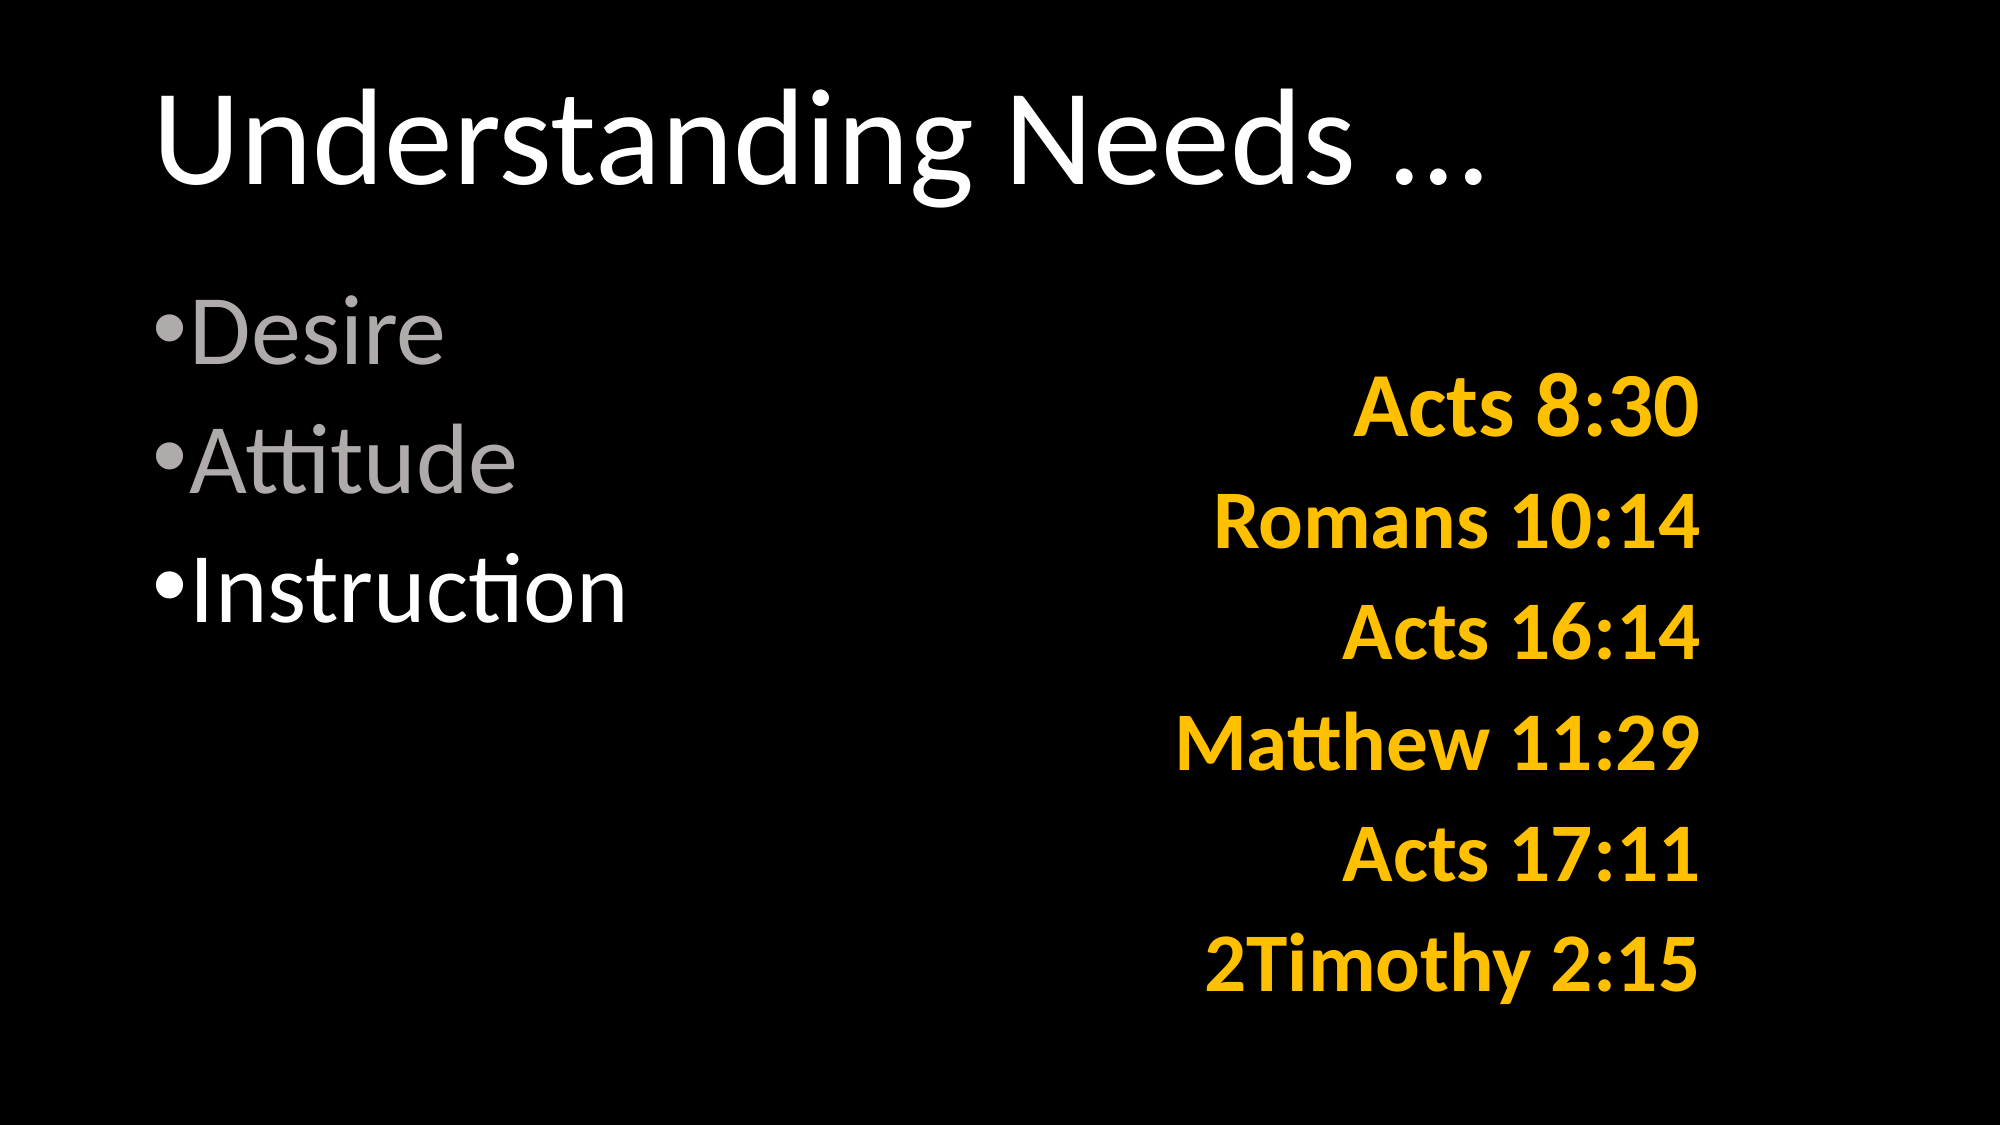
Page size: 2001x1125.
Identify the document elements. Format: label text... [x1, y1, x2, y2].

list Acts 8:30 Romans 10:14 Acts 16:14 Matthew 11:29 Acts 17:11 2Timothy 2:15 [1012, 270, 1863, 1096]
list Desire Attitude Instruction [137, 270, 988, 1096]
title Understanding Needs ... [137, 30, 1863, 249]
